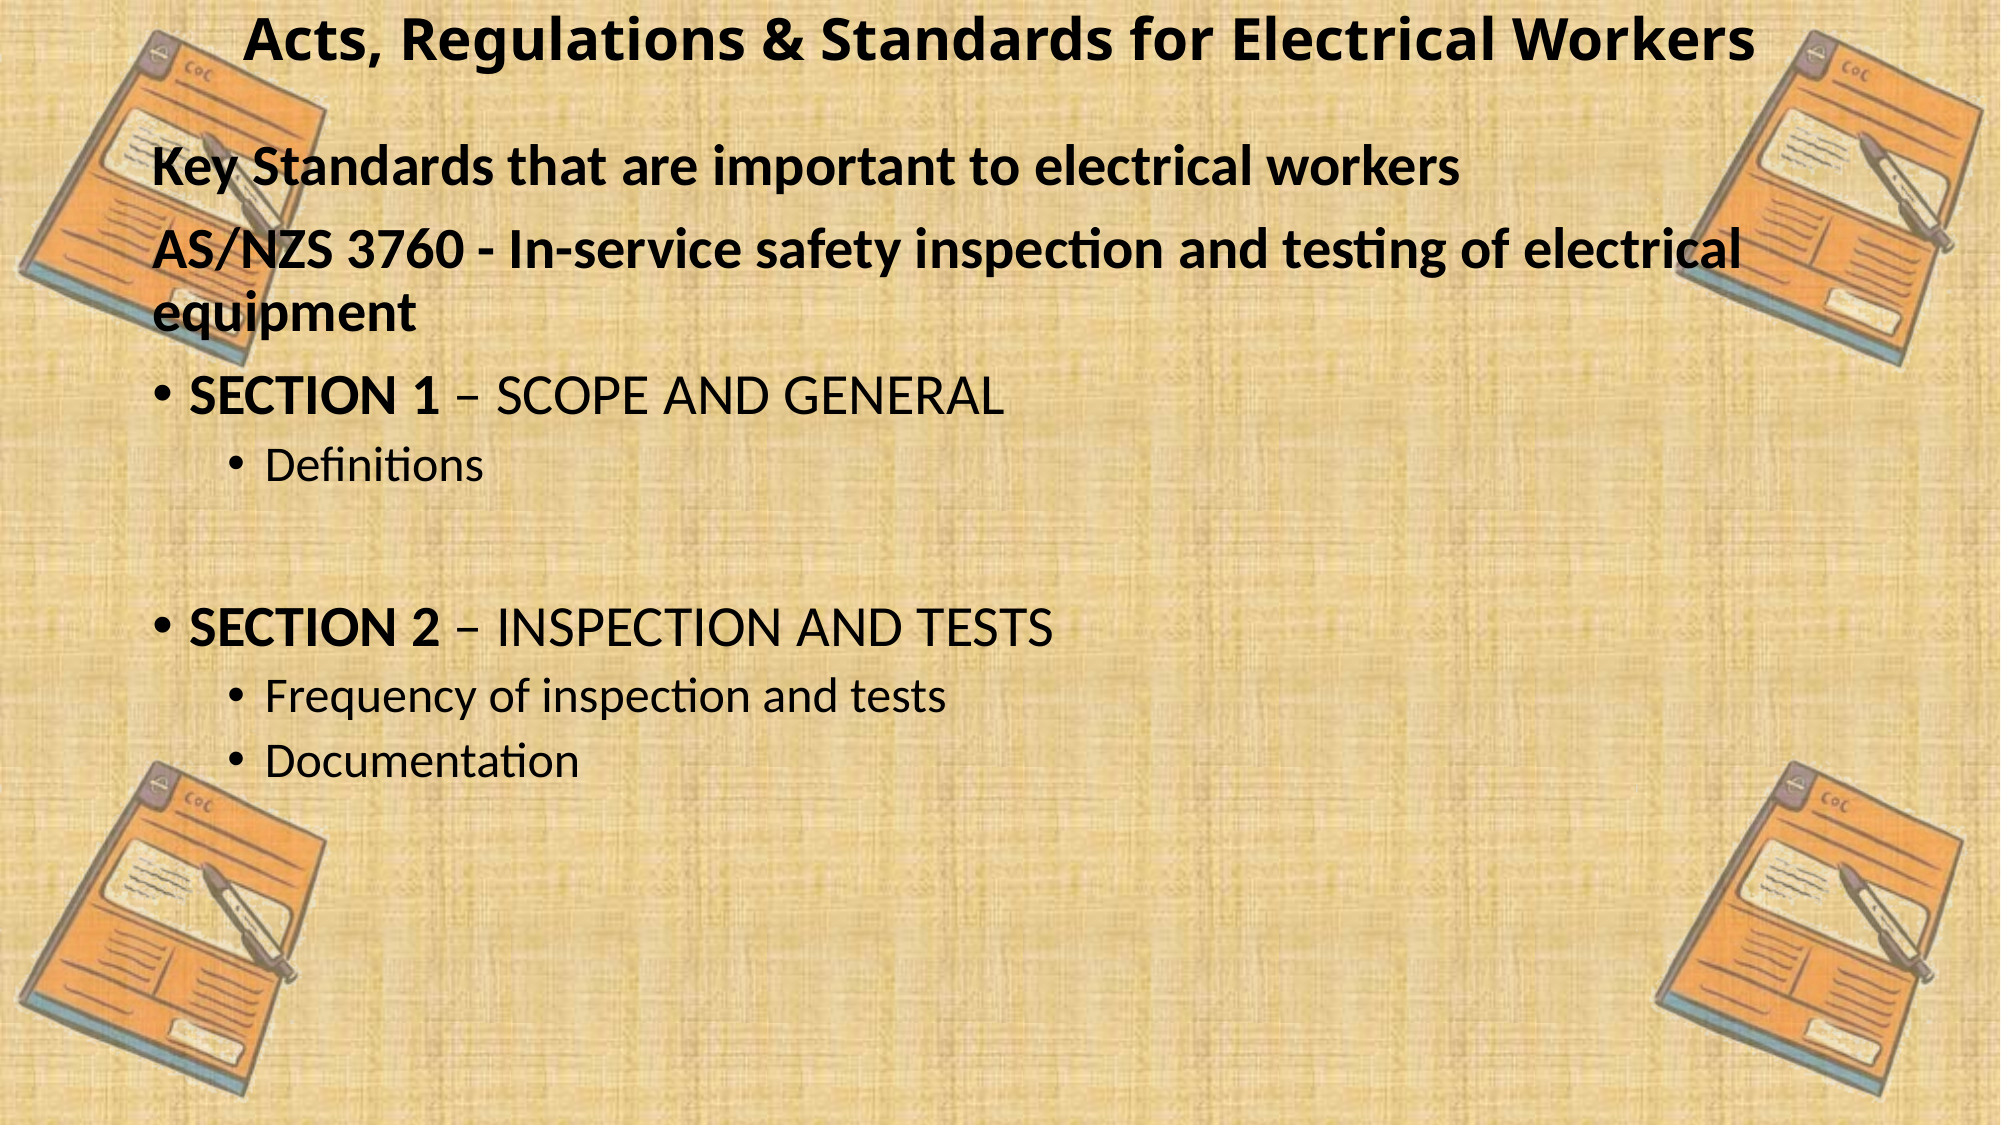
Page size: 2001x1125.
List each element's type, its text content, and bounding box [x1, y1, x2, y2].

title Acts, Regulations & Standards for Electrical Workers [0, 0, 2000, 84]
picture [0, 0, 2001, 1125]
list Key Standards that are important to electrical workers AS/NZS 3760 - In-service safety inspection and testing of electrical equipment SECTION 1 – SCOPE AND GENERAL Definitions SECTION 2 – INSPECTION AND TESTS Frequency of inspection and tests Documentation [137, 127, 1865, 1125]
